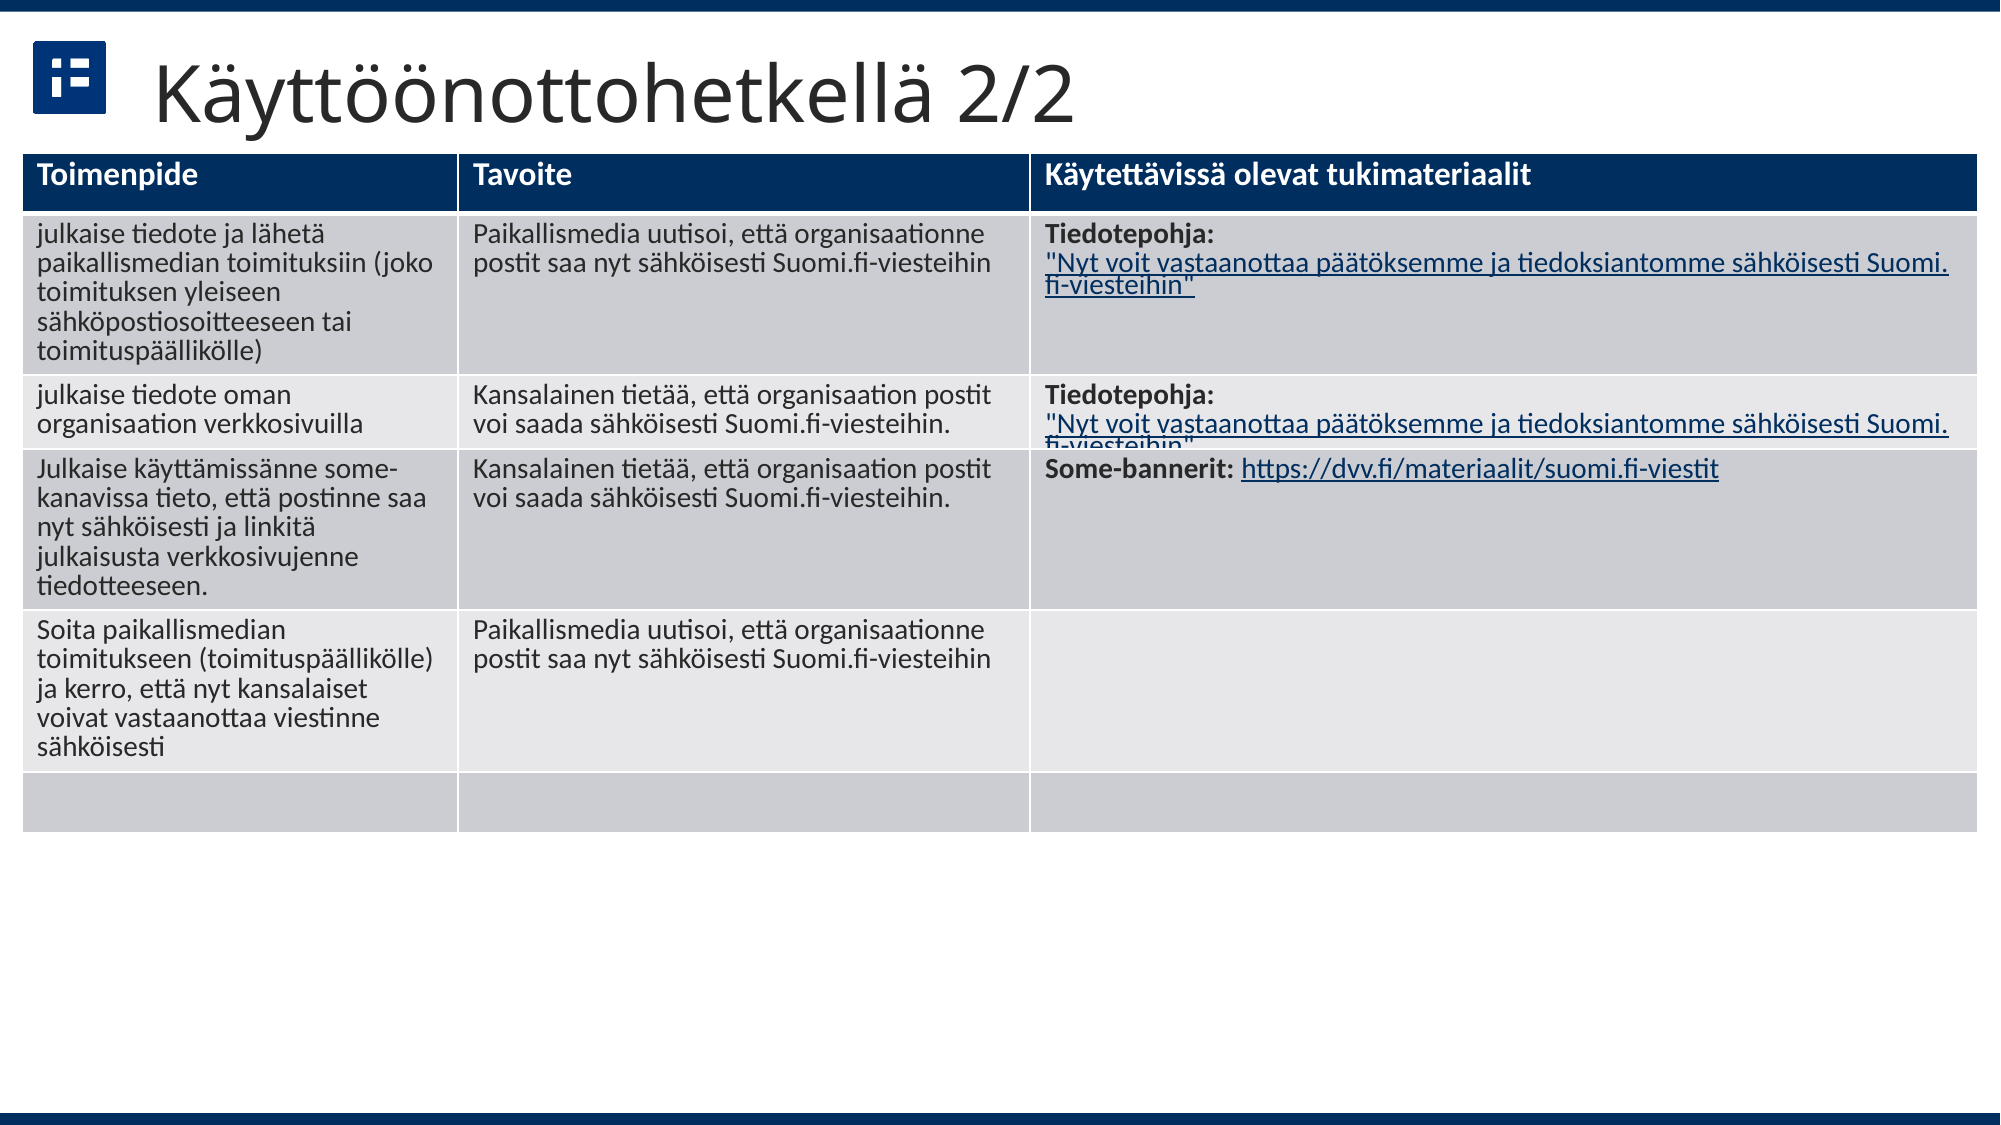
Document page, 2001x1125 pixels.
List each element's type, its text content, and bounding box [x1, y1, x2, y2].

table_cell Tiedotepohja: "Nyt voit vastaanottaa päätöksemme ja tiedoksiantomme sähköisesti Suomi.fi-viesteihin" [1031, 376, 1977, 448]
table_cell julkaise tiedote ja lähetä paikallismedian toimituksiin (joko toimituksen yleiseen sähköpostiosoitteeseen tai toimituspäällikölle) [23, 216, 457, 374]
table_header Käytettävissä olevat tukimateriaalit [1031, 154, 1977, 211]
table_cell [1031, 773, 1977, 832]
table_cell julkaise tiedote oman organisaation verkkosivuilla [23, 376, 457, 448]
table_cell Paikallismedia uutisoi, että organisaationne postit saa nyt sähköisesti Suomi.fi-viesteihin [459, 216, 1029, 374]
table_cell [23, 773, 457, 832]
table_cell Paikallismedia uutisoi, että organisaationne postit saa nyt sähköisesti Suomi.fi-viesteihin [459, 611, 1029, 771]
table_cell Kansalainen tietää, että organisaation postit voi saada sähköisesti Suomi.fi-viesteihin. [459, 450, 1029, 609]
table_header Toimenpide [23, 154, 457, 211]
table_cell [1031, 611, 1977, 771]
table_cell Some-bannerit: https://dvv.fi/materiaalit/suomi.fi-viestit [1031, 450, 1977, 609]
picture [33, 41, 106, 114]
table_cell [459, 773, 1029, 832]
table_cell Julkaise käyttämissänne some-kanavissa tieto, että postinne saa nyt sähköisesti ja linkitä julkaisusta verkkosivujenne tiedotteeseen. [23, 450, 457, 609]
table_header Tavoite [459, 154, 1029, 211]
title Käyttöönottohetkellä 2/2 [137, 35, 1863, 152]
table_cell Soita paikallismedian toimitukseen (toimituspäällikölle) ja kerro, että nyt kansalaiset voivat vastaanottaa viestinne sähköisesti [23, 611, 457, 771]
table_cell Kansalainen tietää, että organisaation postit voi saada sähköisesti Suomi.fi-viesteihin. [459, 376, 1029, 448]
table_cell Tiedotepohja: "Nyt voit vastaanottaa päätöksemme ja tiedoksiantomme sähköisesti Suomi.fi-viesteihin" [1031, 216, 1977, 374]
